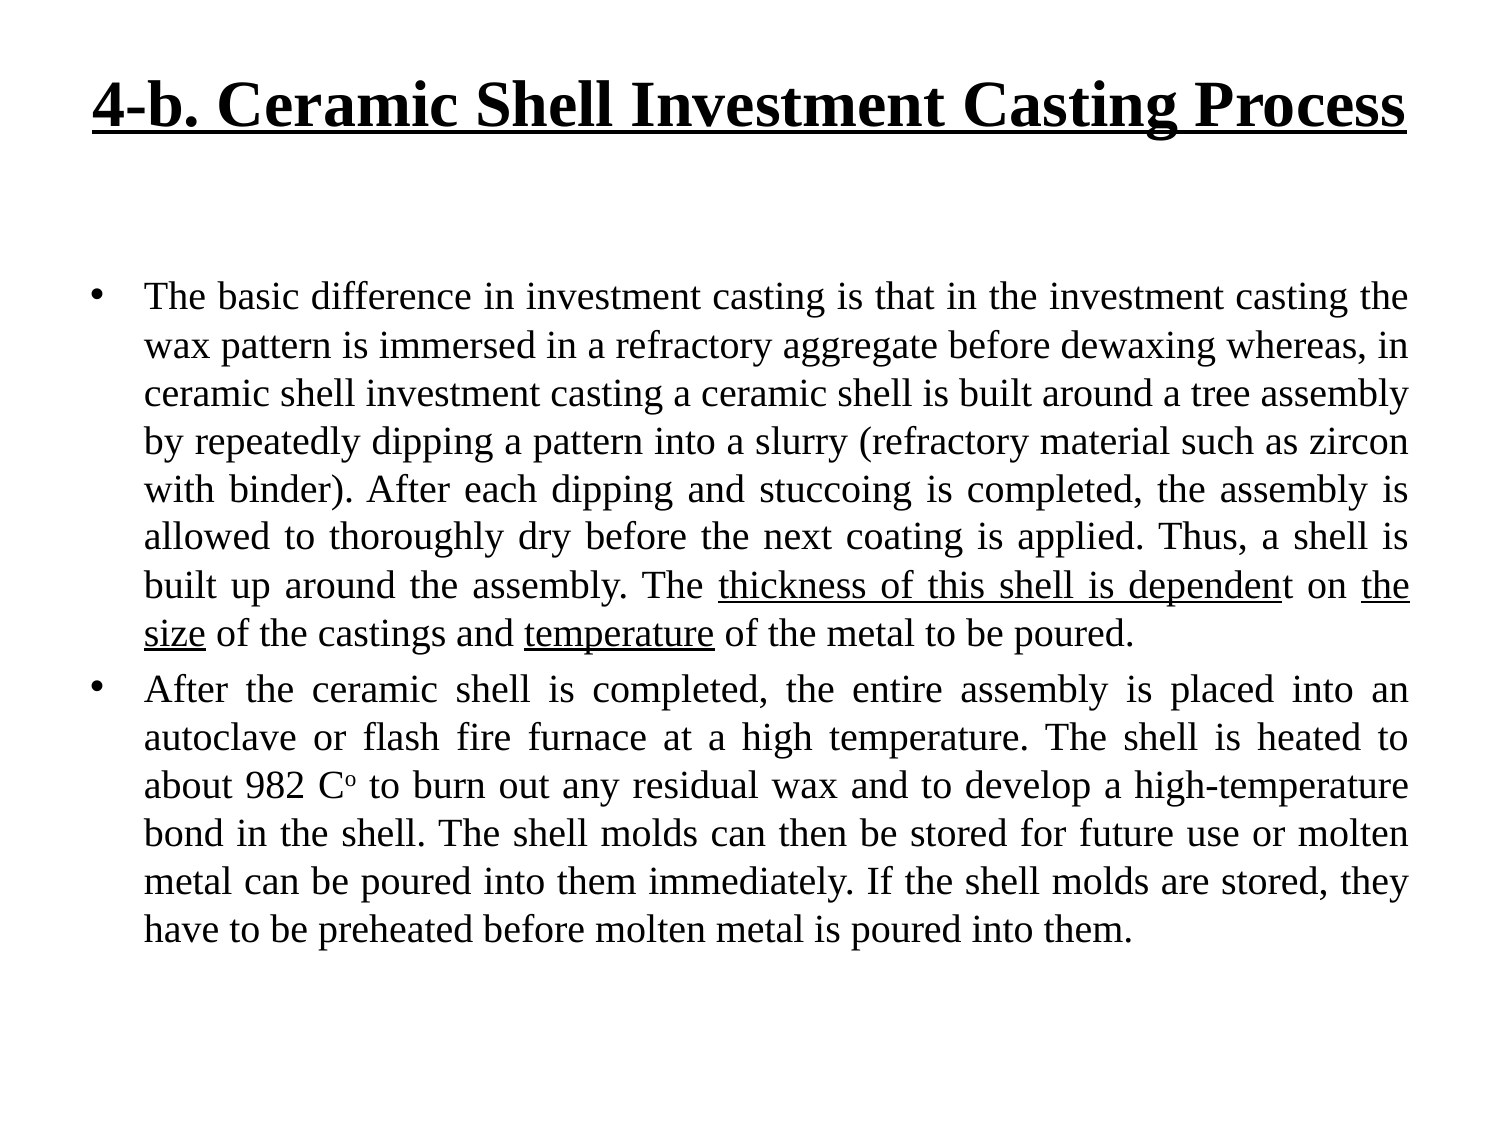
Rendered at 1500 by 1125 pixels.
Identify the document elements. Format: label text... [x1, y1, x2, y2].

list The basic difference in investment casting is that in the investment casting the wax pattern is immersed in a refractory aggregate before dewaxing whereas, in ceramic shell investment casting a ceramic shell is built around a tree assembly by repeatedly dipping a pattern into a slurry (refractory material such as zircon with binder). After each dipping and stuccoing is completed, the assembly is allowed to thoroughly dry before the next coating is applied. Thus, a shell is built up around the assembly. The thickness of this shell is dependent on the size of the castings and temperature of the metal to be poured. After the ceramic shell is completed, the entire assembly is placed into an autoclave or flash fire furnace at a high temperature. The shell is heated to about 982 Co to burn out any residual wax and to develop a high-temperature bond in the shell. The shell molds can then be stored for future use or molten metal can be poured into them immediately. If the shell molds are stored, they have to be preheated before molten metal is poured into them. [75, 262, 1425, 1005]
title 4-b. Ceramic Shell Investment Casting Process [75, 37, 1425, 262]
